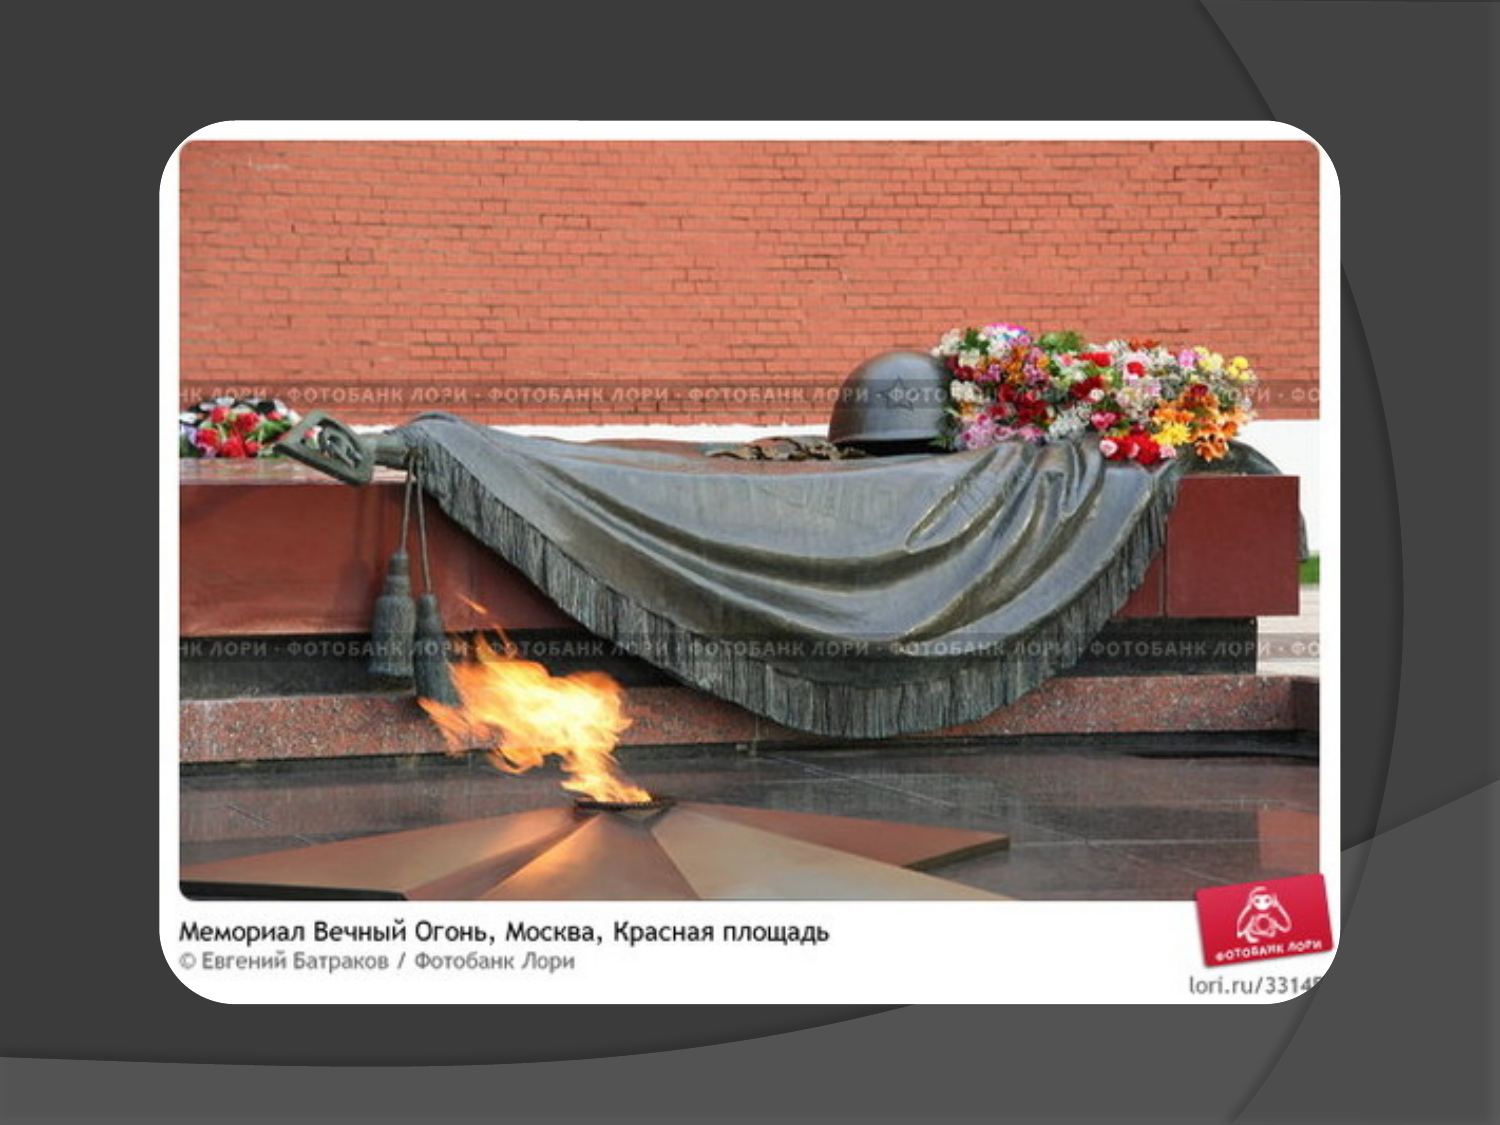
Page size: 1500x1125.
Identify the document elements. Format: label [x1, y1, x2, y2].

picture [159, 120, 1341, 1005]
